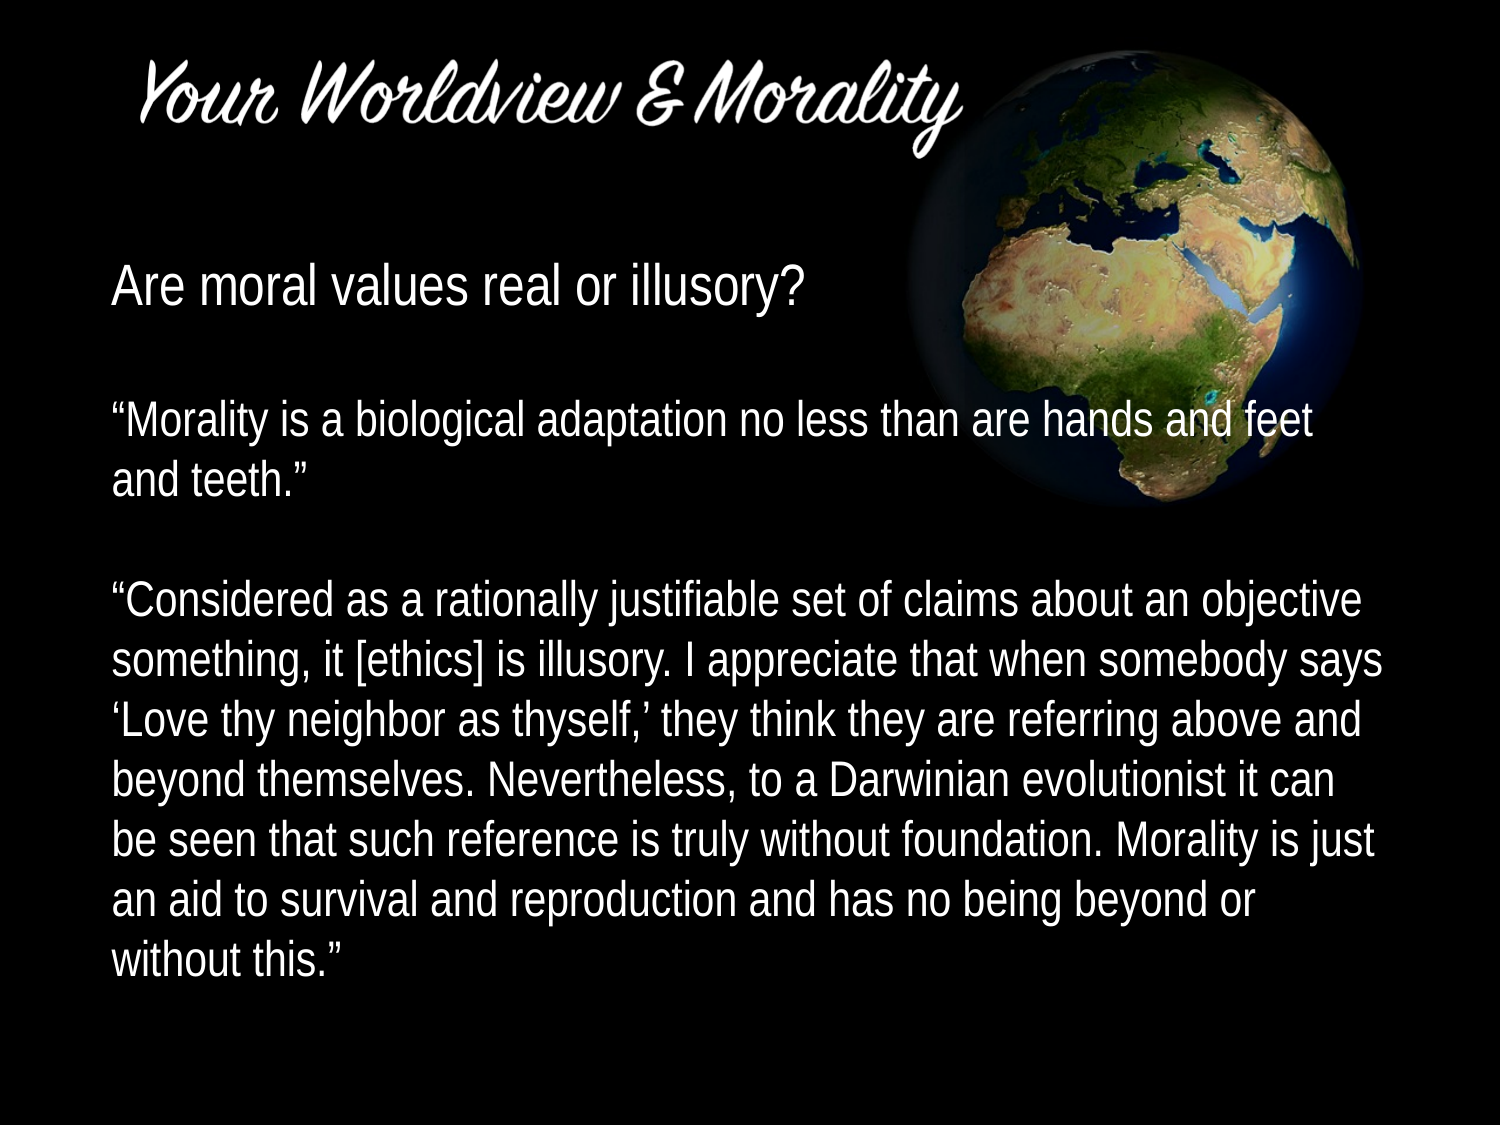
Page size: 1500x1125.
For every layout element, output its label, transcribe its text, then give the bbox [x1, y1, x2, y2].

picture [0, 0, 1500, 583]
text_box Are moral values real or illusory? “Morality is a biological adaptation no less than are hands and feet and teeth.” “Considered as a rationally justifiable set of claims about an objective something, it [ethics] is illusory. I appreciate that when somebody says ‘Love thy neighbor as thyself,’ they think they are referring above and beyond themselves. Nevertheless, to a Darwinian evolutionist it can be seen that such reference is truly without foundation. Morality is just an aid to survival and reproduction and has no being beyond or without this.” [96, 591, 1402, 995]
